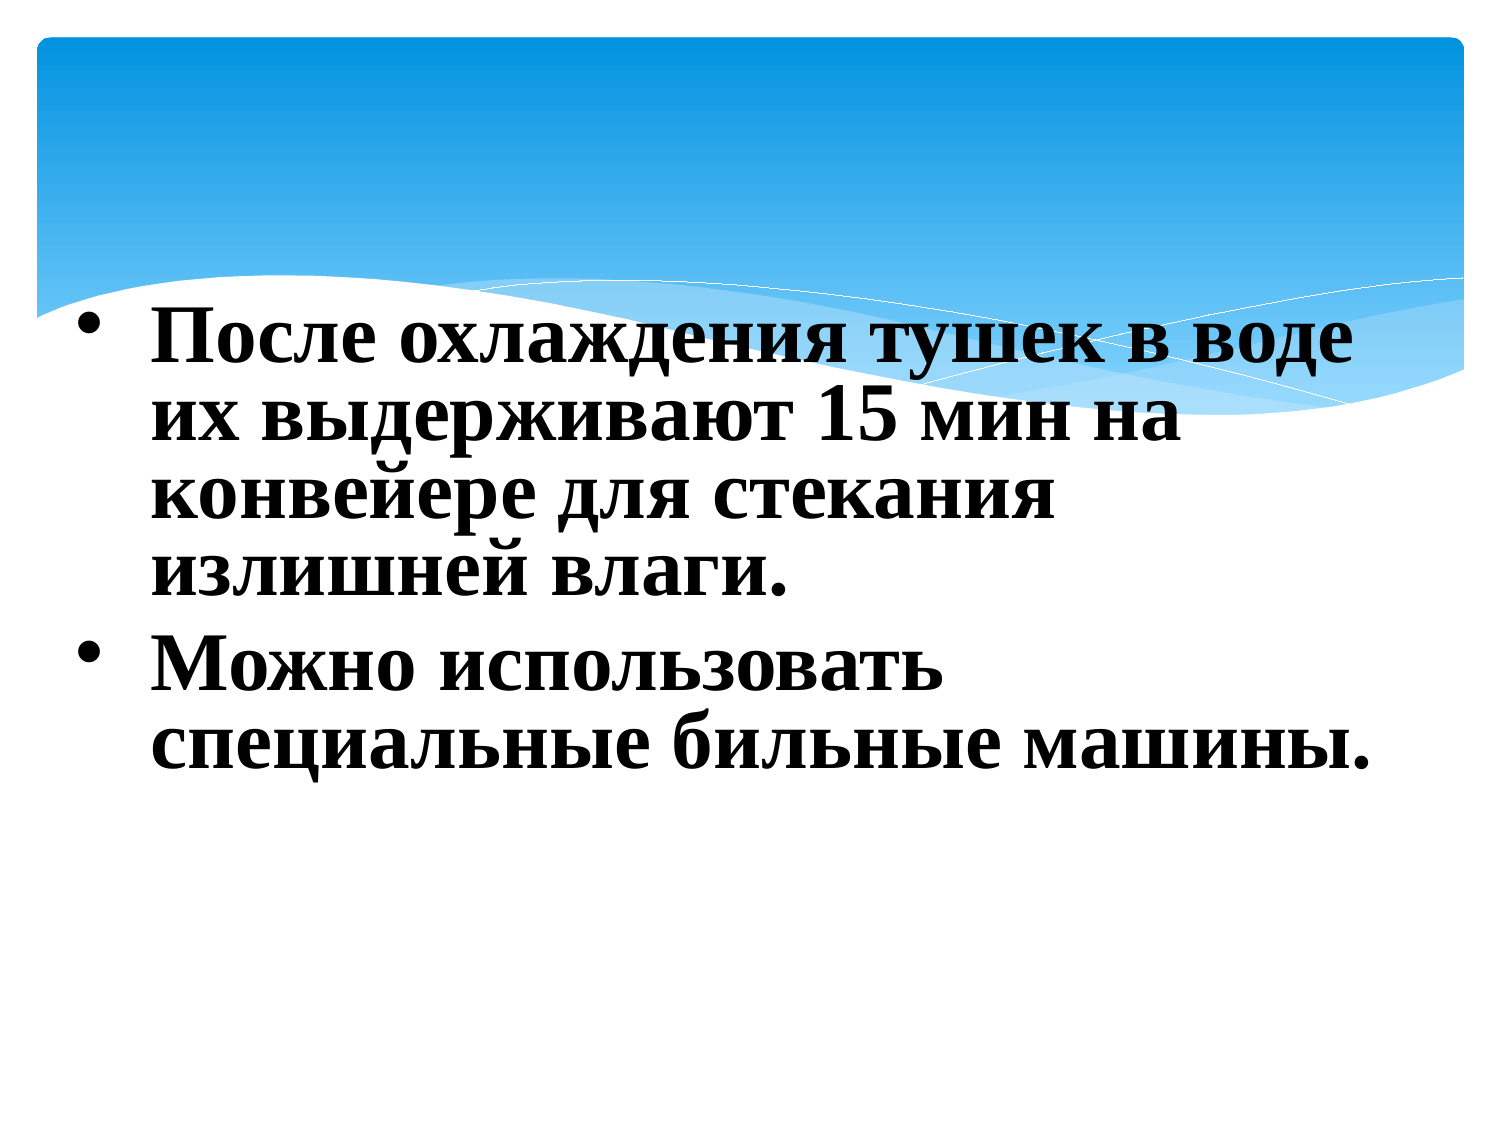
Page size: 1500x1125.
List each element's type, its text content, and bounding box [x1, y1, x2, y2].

text_box [74, 68, 1424, 289]
text_box После охлаждения тушек в воде их выдерживают 15 мин на конвейере для стекания излишней влаги. Можно использовать специальные бильные машины. [74, 299, 1424, 991]
